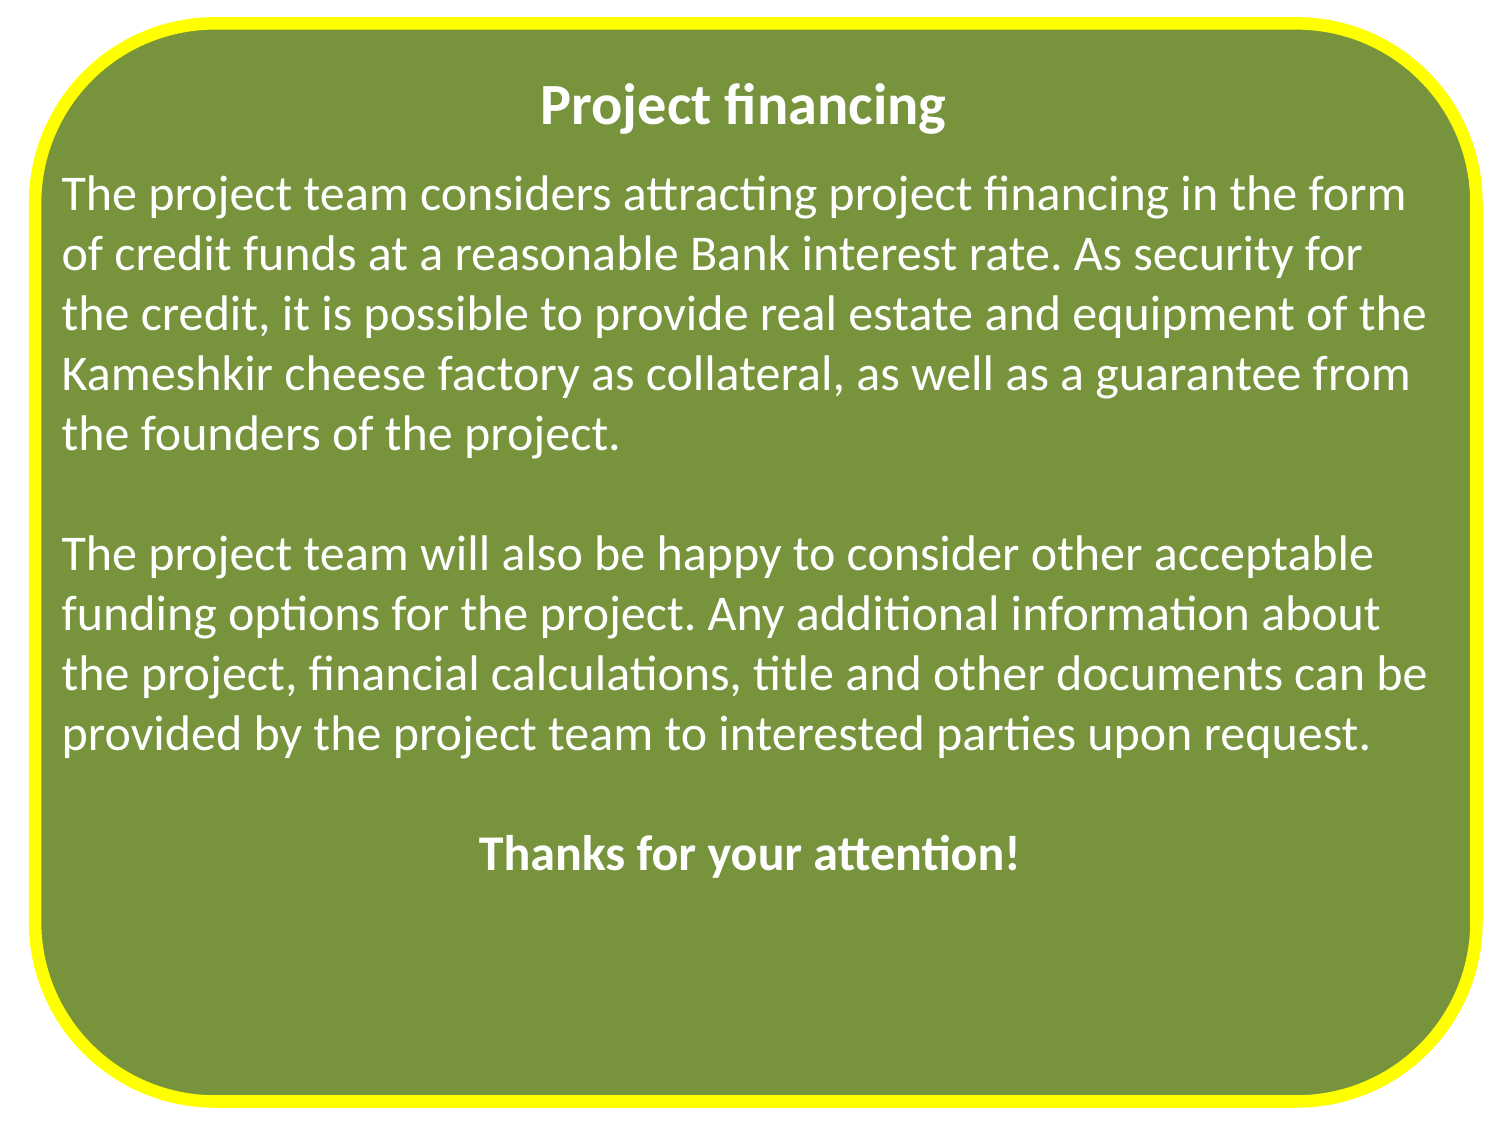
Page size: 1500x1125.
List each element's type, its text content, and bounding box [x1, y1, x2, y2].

text_box [105, 21, 1407, 58]
text_box Project financing The project team considers attracting project financing in the form of credit funds at a reasonable Bank interest rate. As security for the credit, it is possible to provide real estate and equipment of the Kameshkir cheese factory as collateral, as well as a guarantee from the founders of the project. The project team will also be happy to consider other acceptable funding options for the project. Any additional information about the project, financial calculations, title and other documents can be provided by the project team to interested parties upon request. Thanks for your attention! [46, 58, 1454, 921]
text_box [32, 111, 1479, 1104]
